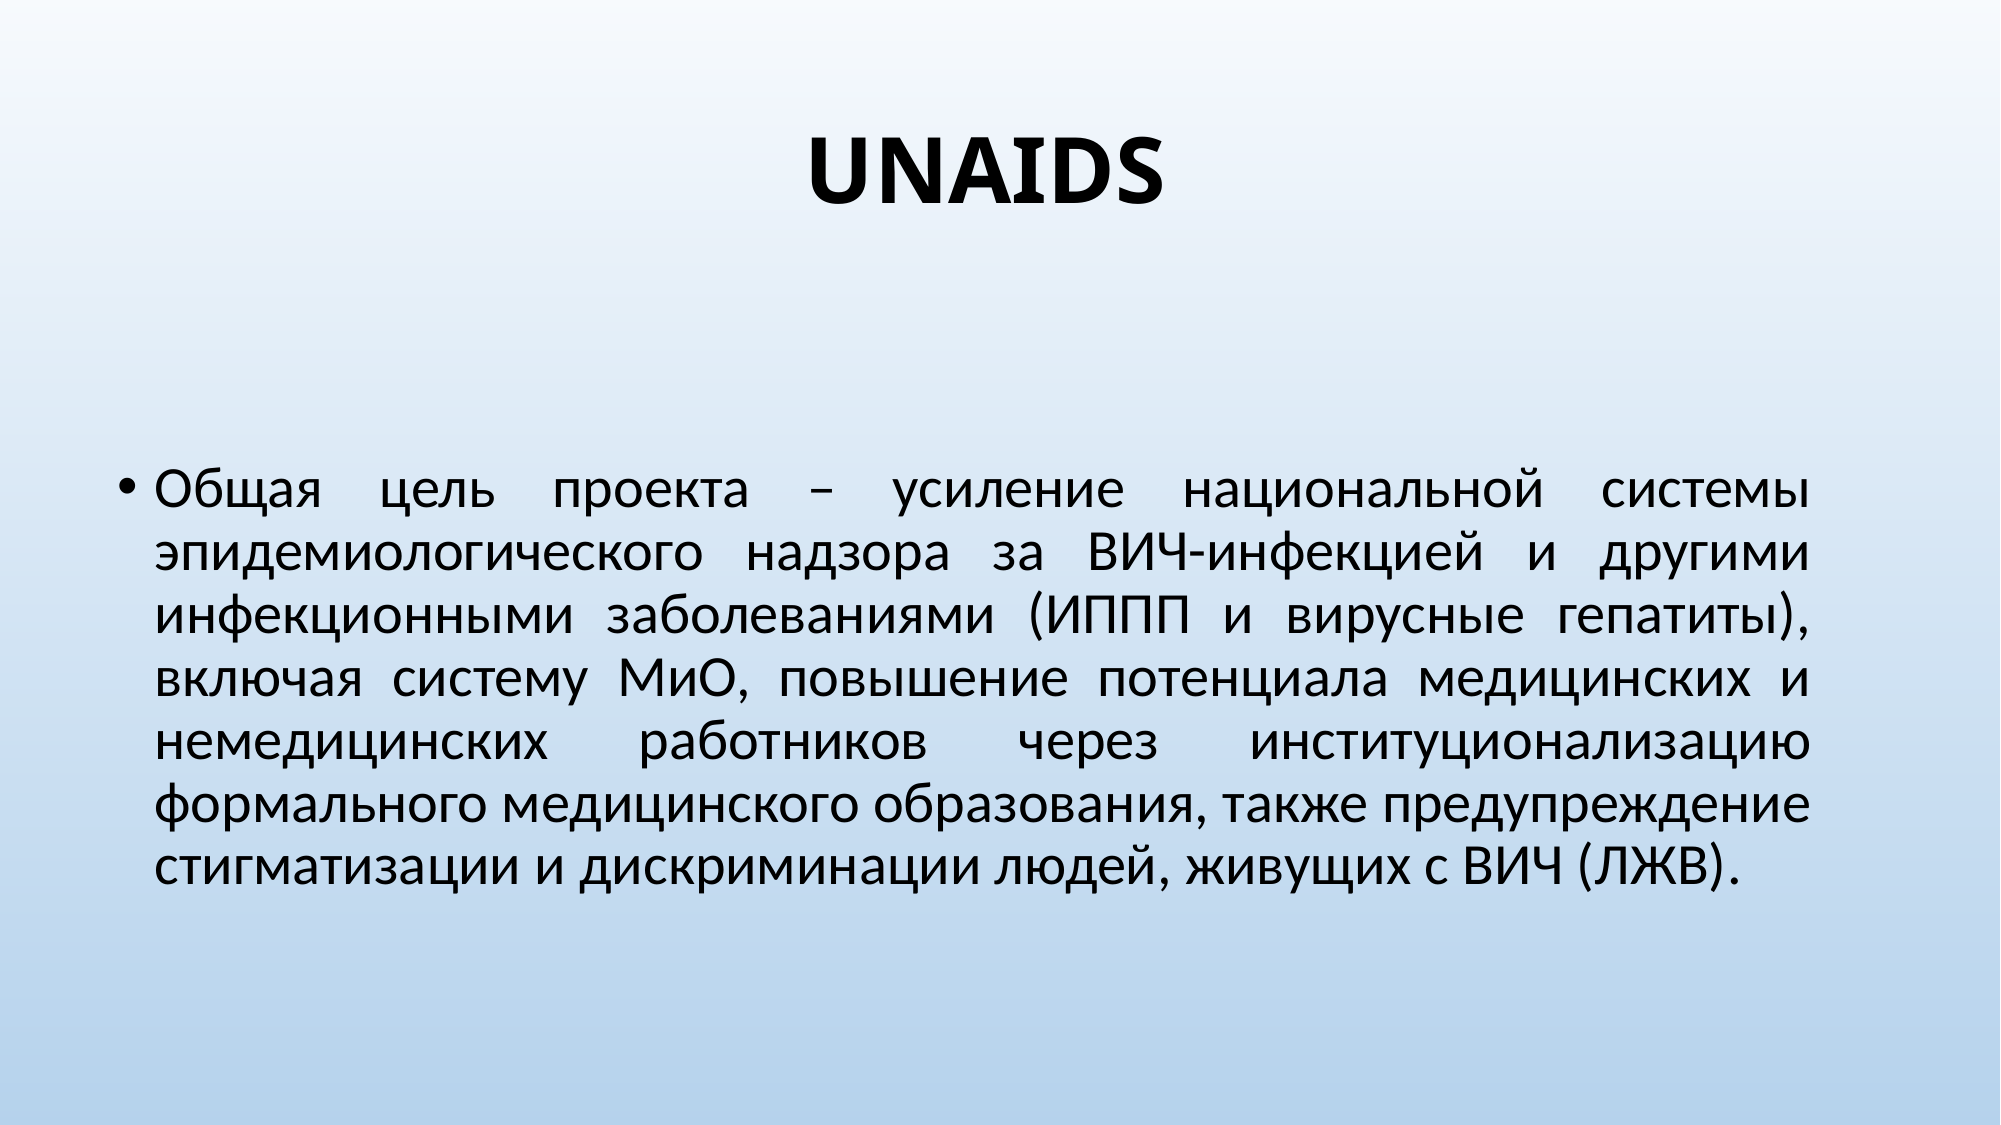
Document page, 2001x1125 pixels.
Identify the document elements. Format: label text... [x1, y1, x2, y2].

title UNAIDS [123, 65, 1849, 283]
list Общая цель проекта – усиление национальной системы эпидемиологического надзора за ВИЧ-инфекцией и другими инфекционными заболеваниями (ИППП и вирусные гепатиты), включая систему МиО, повышение потенциала медицинских и немедицинских работников через институционализацию формального медицинского образования, также предупреждение стигматизации и дискриминации людей, живущих с ВИЧ (ЛЖВ). [102, 376, 1828, 990]
